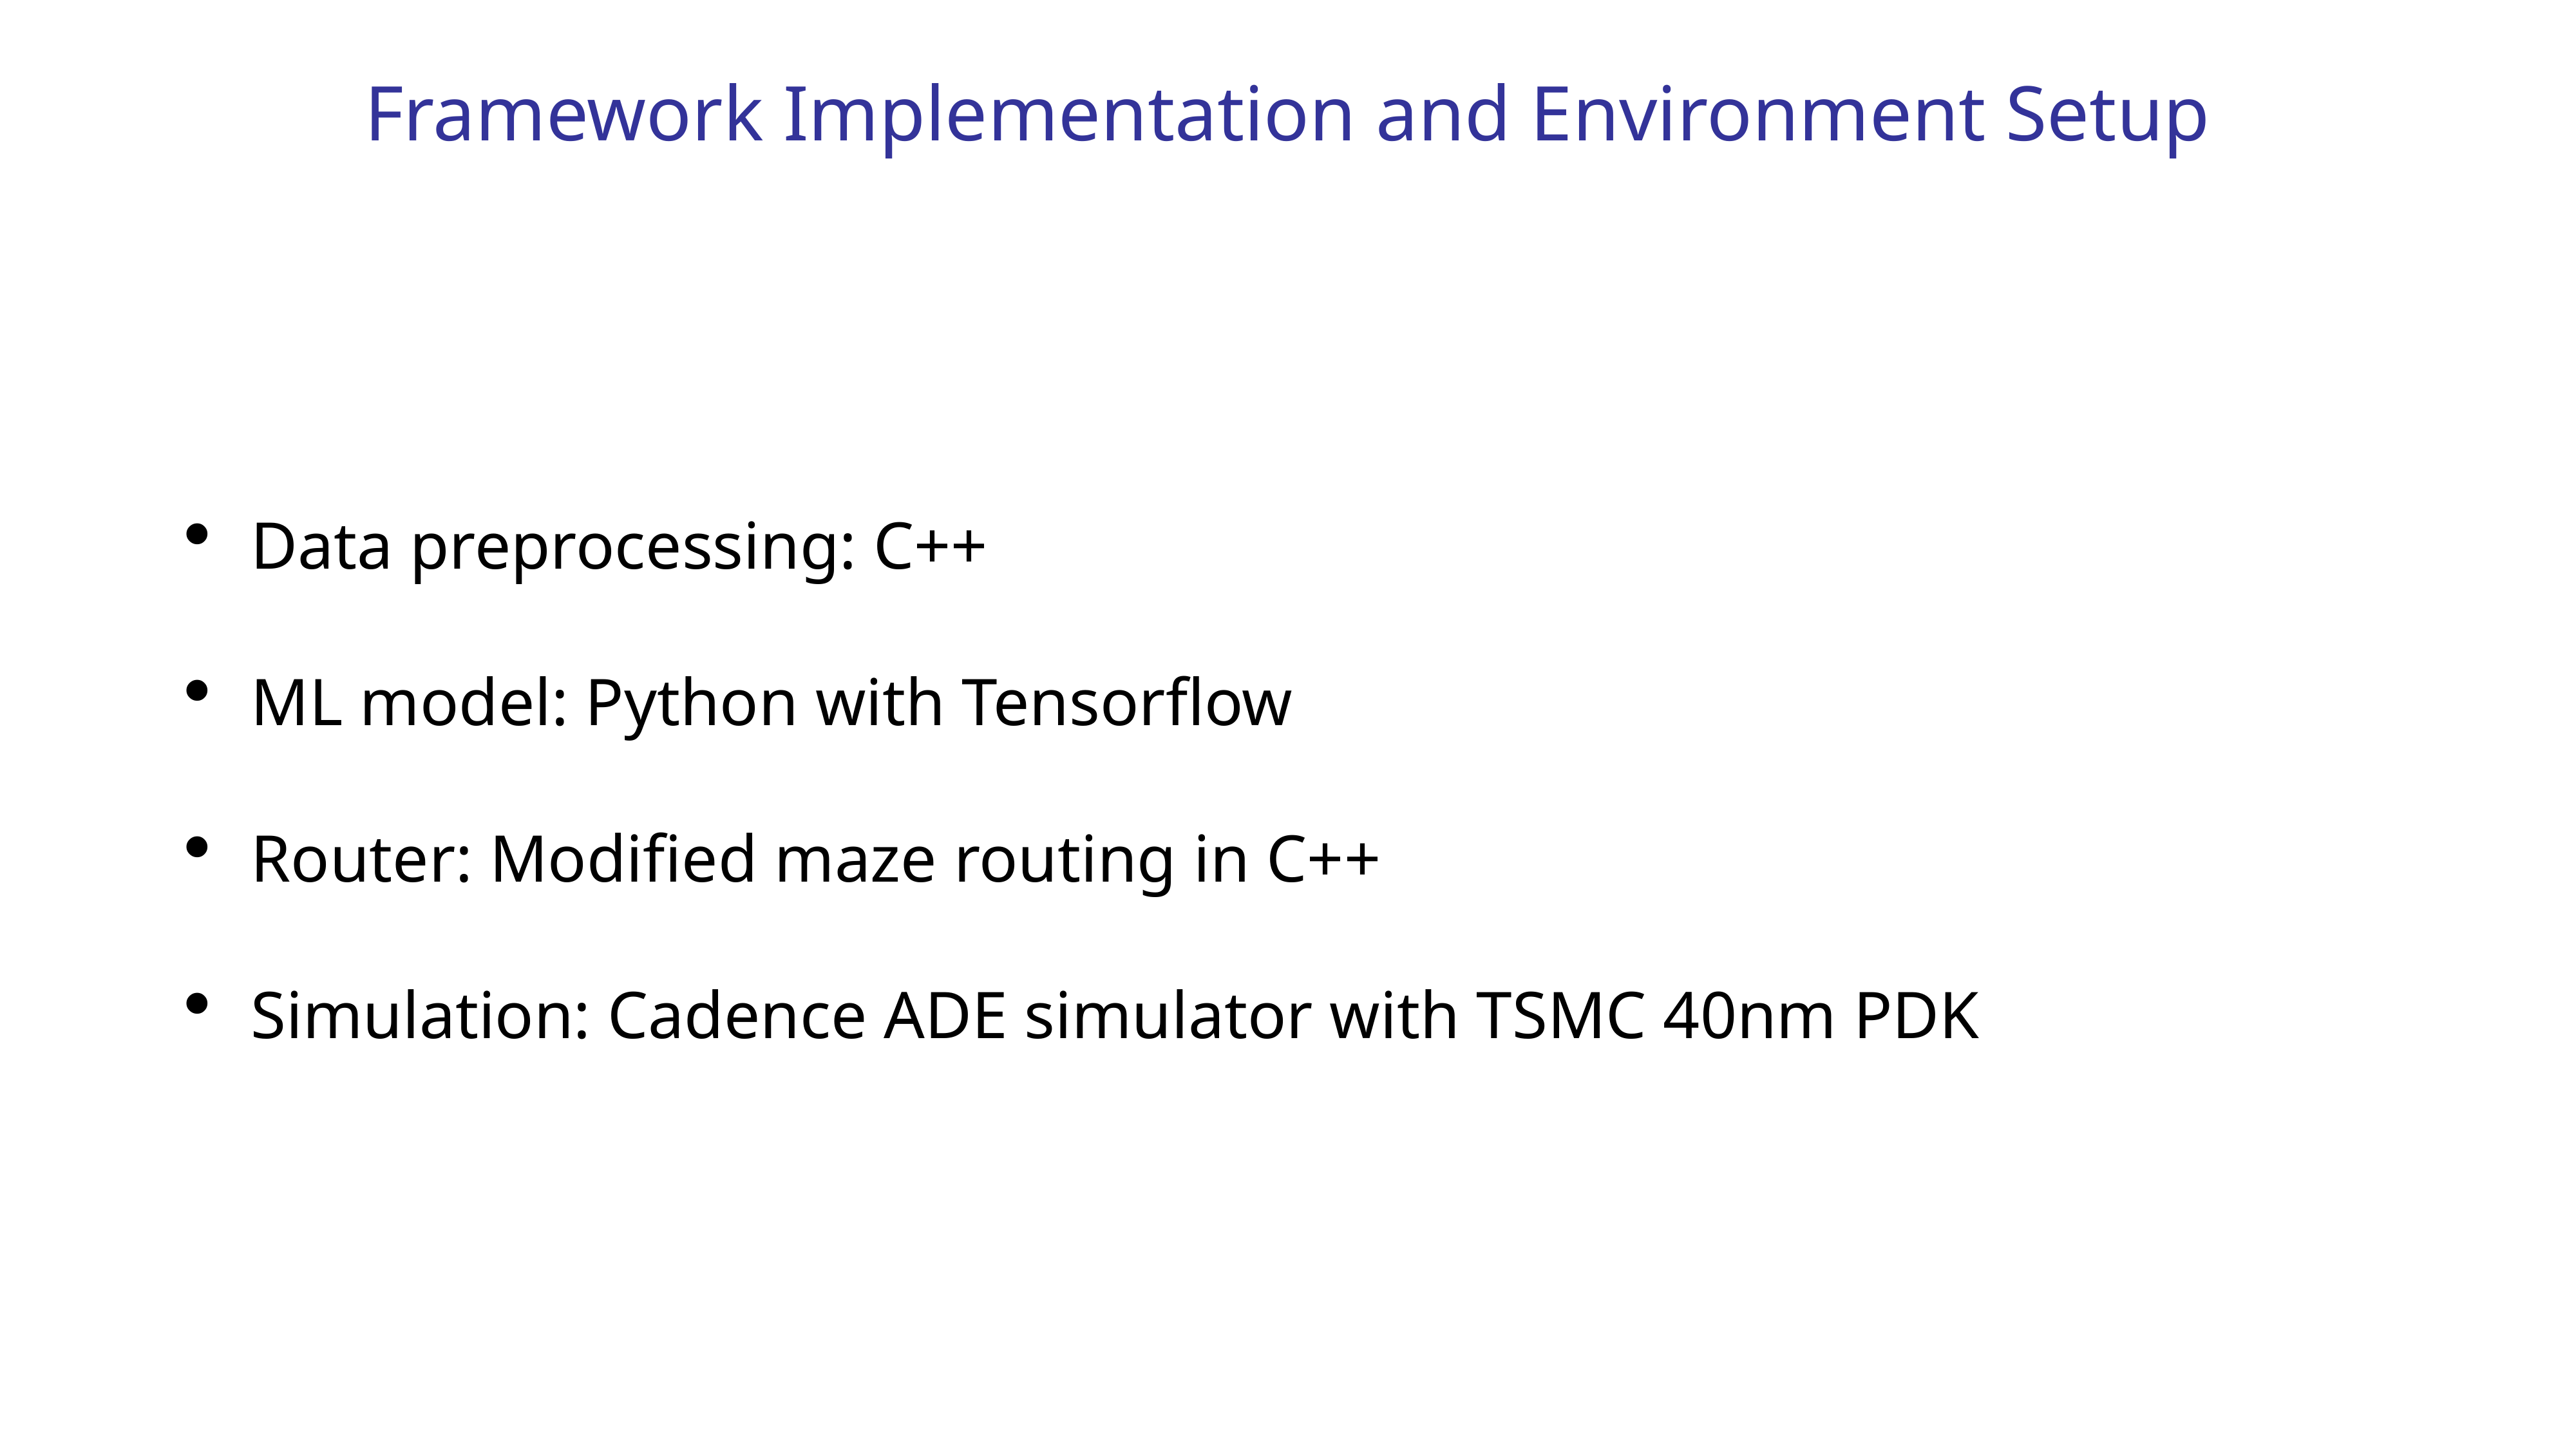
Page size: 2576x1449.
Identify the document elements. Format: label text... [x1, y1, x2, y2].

list Data preprocessing: C++ ML model: Python with Tensorflow Router: Modified maze routing in C++ Simulation: Cadence ADE simulator with TSMC 40nm PDK [178, 241, 2398, 1316]
title Framework Implementation and Environment Setup [178, 34, 2398, 186]
